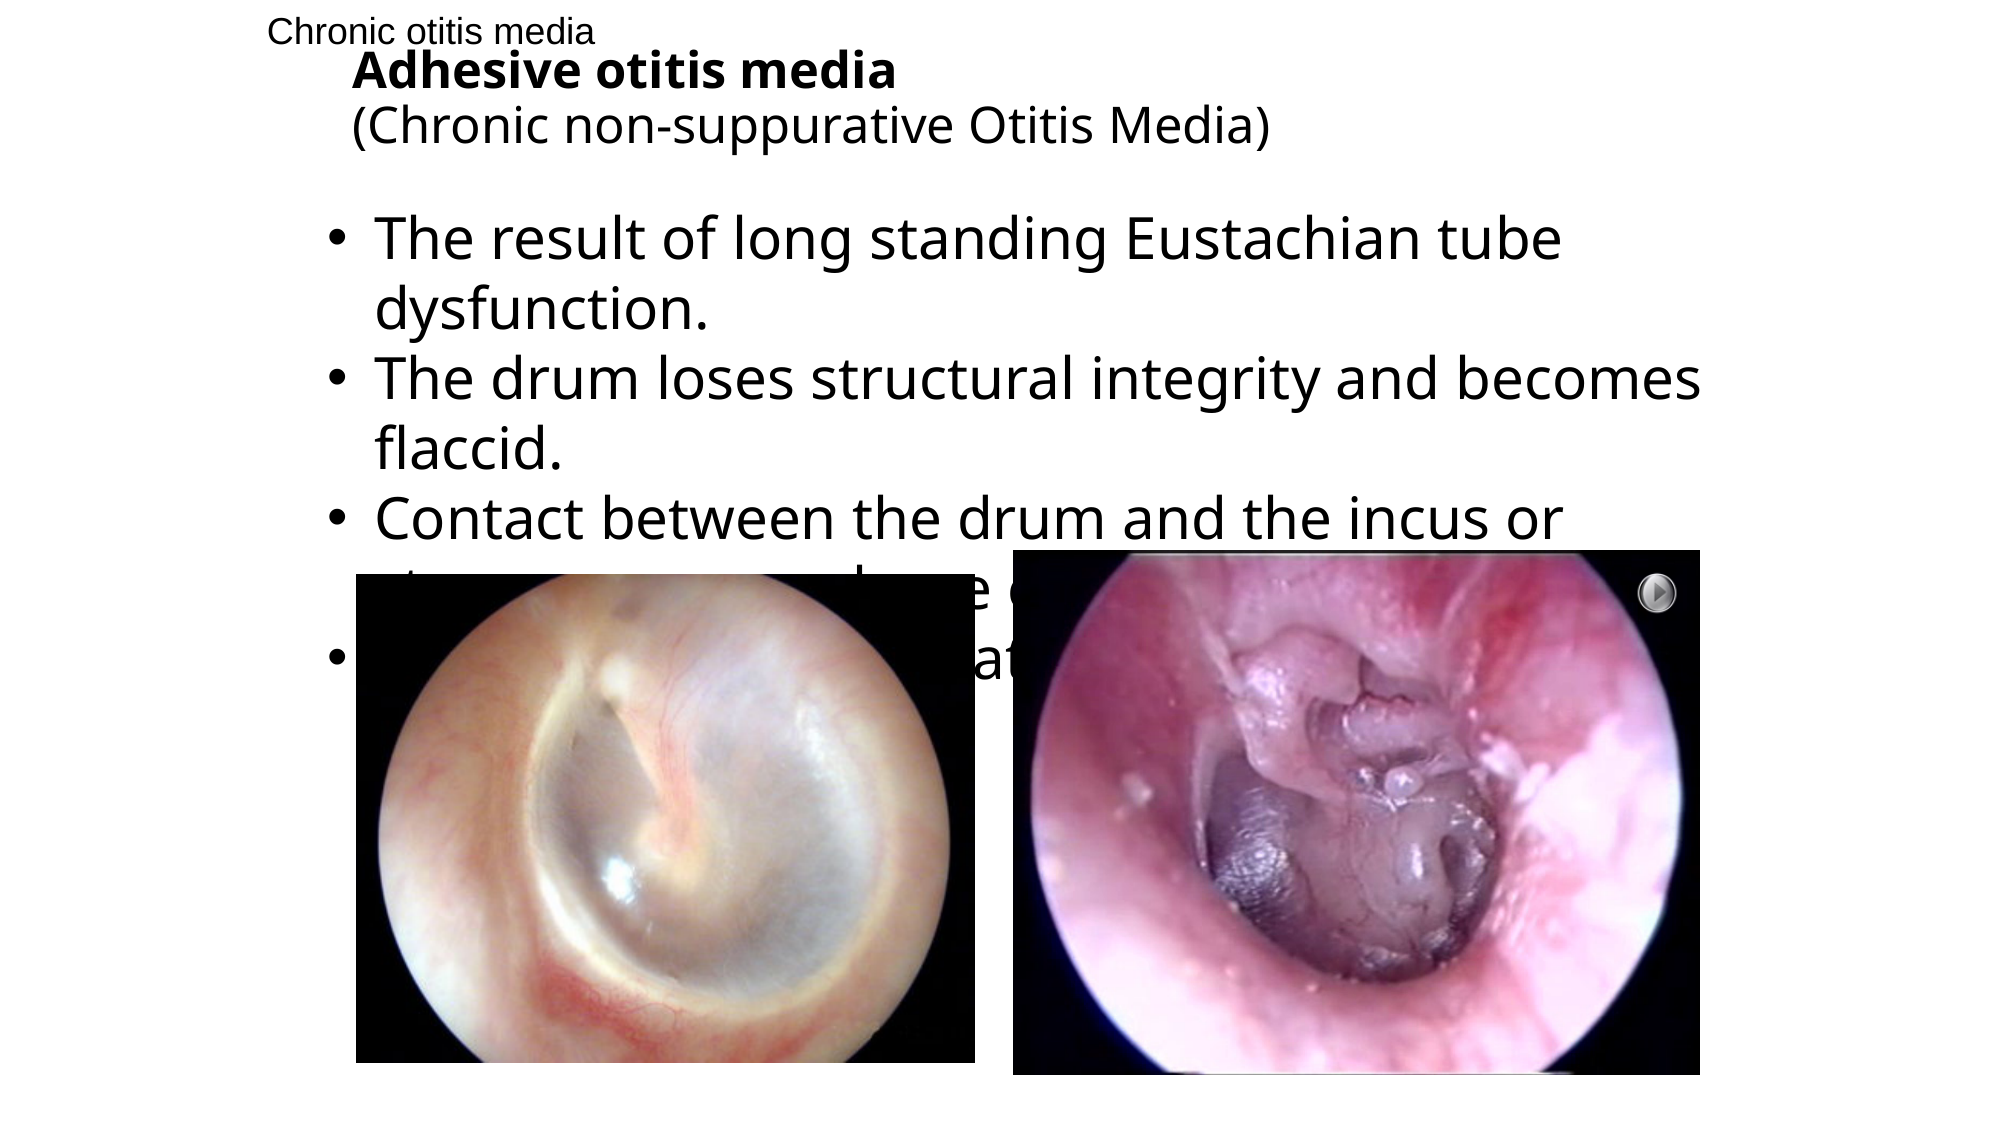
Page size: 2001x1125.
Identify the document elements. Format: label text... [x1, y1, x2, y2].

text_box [1012, 549, 1700, 1075]
picture [356, 574, 975, 1063]
title Adhesive otitis media (Chronic non-suppurative Otitis Media) [337, 37, 1688, 163]
text_box Chronic otitis media [252, 0, 621, 60]
text_box The result of long standing Eustachian tube dysfunction. The drum loses structural integrity and becomes flaccid. Contact between the drum and the incus or stapes can cause bone erosion at the IS joint. Can sometimes be treated with tympanostomy tubes. [312, 193, 1738, 769]
